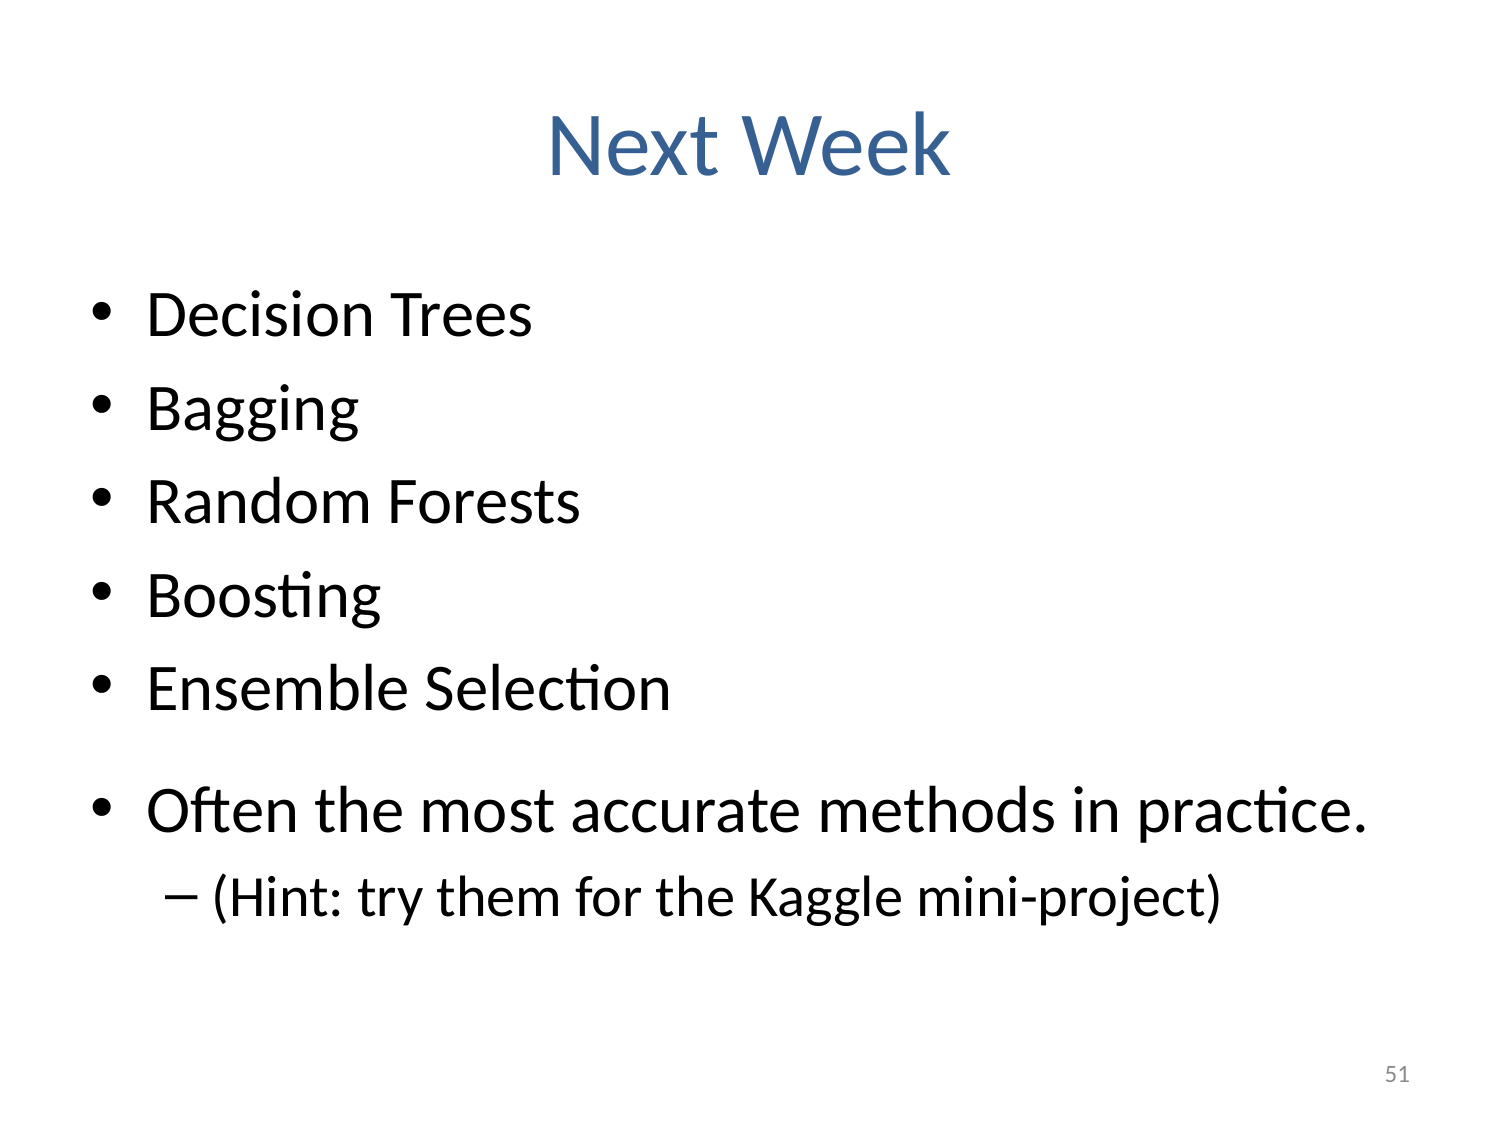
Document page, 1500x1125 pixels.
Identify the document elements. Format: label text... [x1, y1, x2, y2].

slide_number 51 [1074, 1042, 1425, 1103]
list Decision Trees Bagging Random Forests Boosting Ensemble Selection Often the most accurate methods in practice. (Hint: try them for the Kaggle mini-project) [75, 262, 1425, 1005]
title Next Week [75, 45, 1425, 233]
